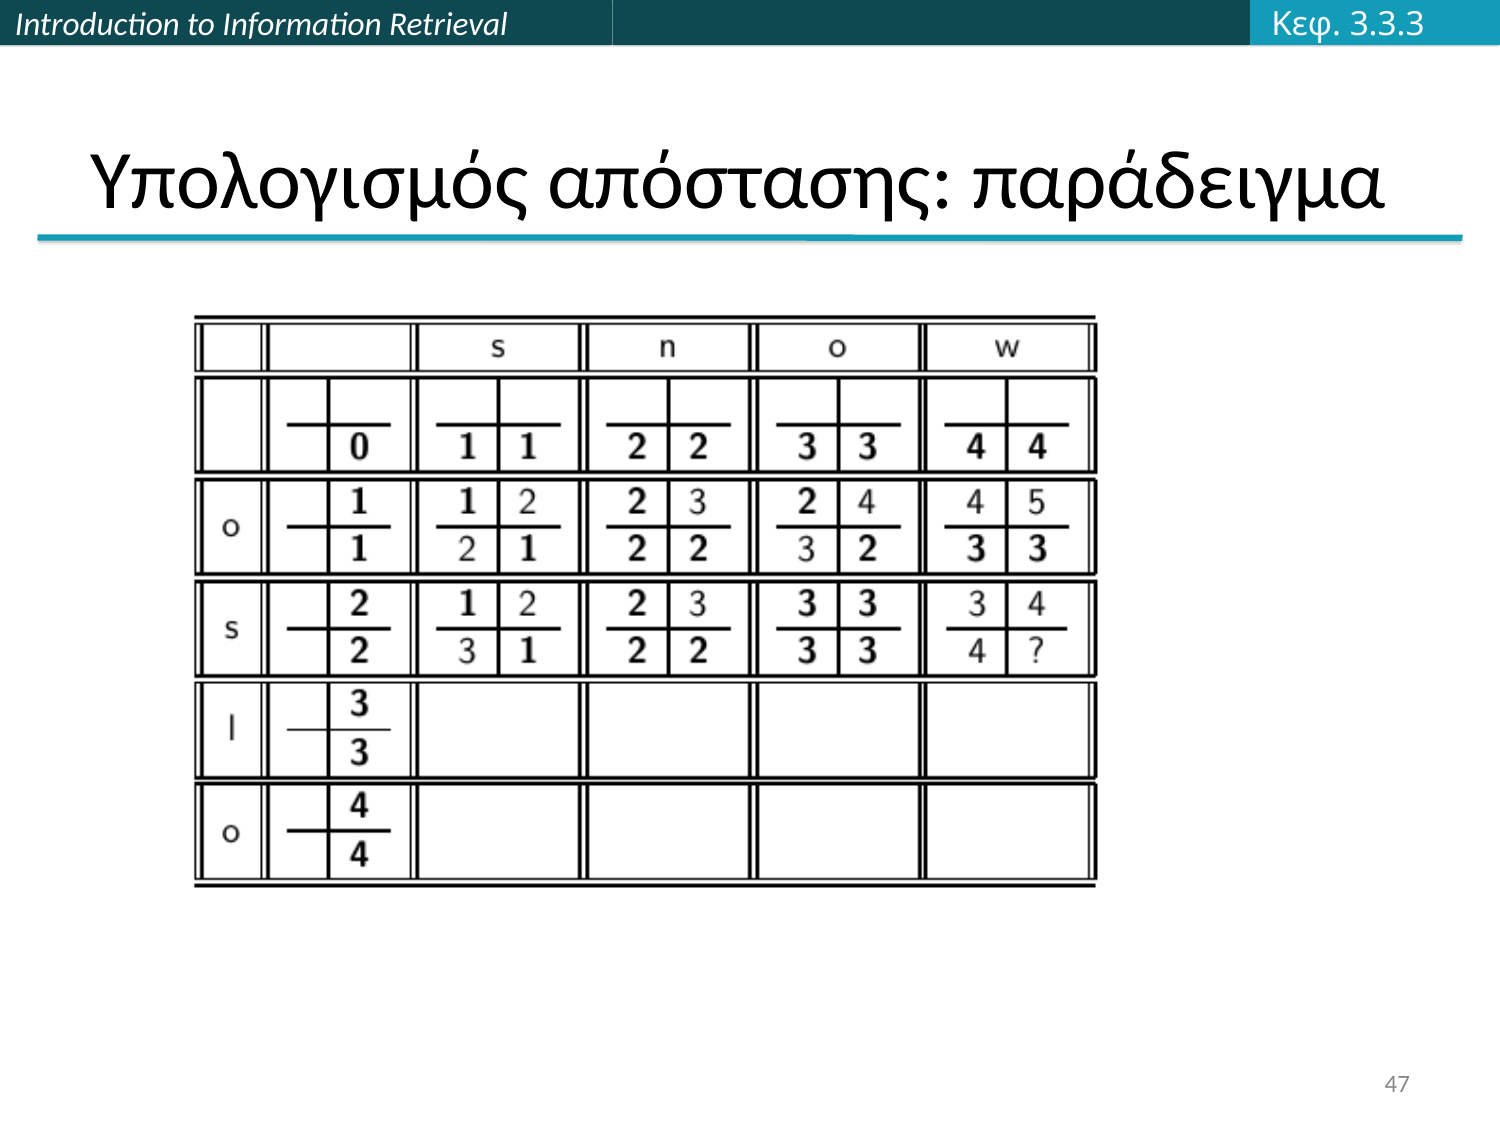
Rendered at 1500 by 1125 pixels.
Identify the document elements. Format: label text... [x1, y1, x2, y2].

picture [174, 312, 1113, 904]
slide_number 47 [1074, 1062, 1425, 1103]
title Υπολογισμός απόστασης: παράδειγμα [74, 44, 1426, 233]
text_box Κεφ. 3.3.3 [1256, 0, 1440, 50]
